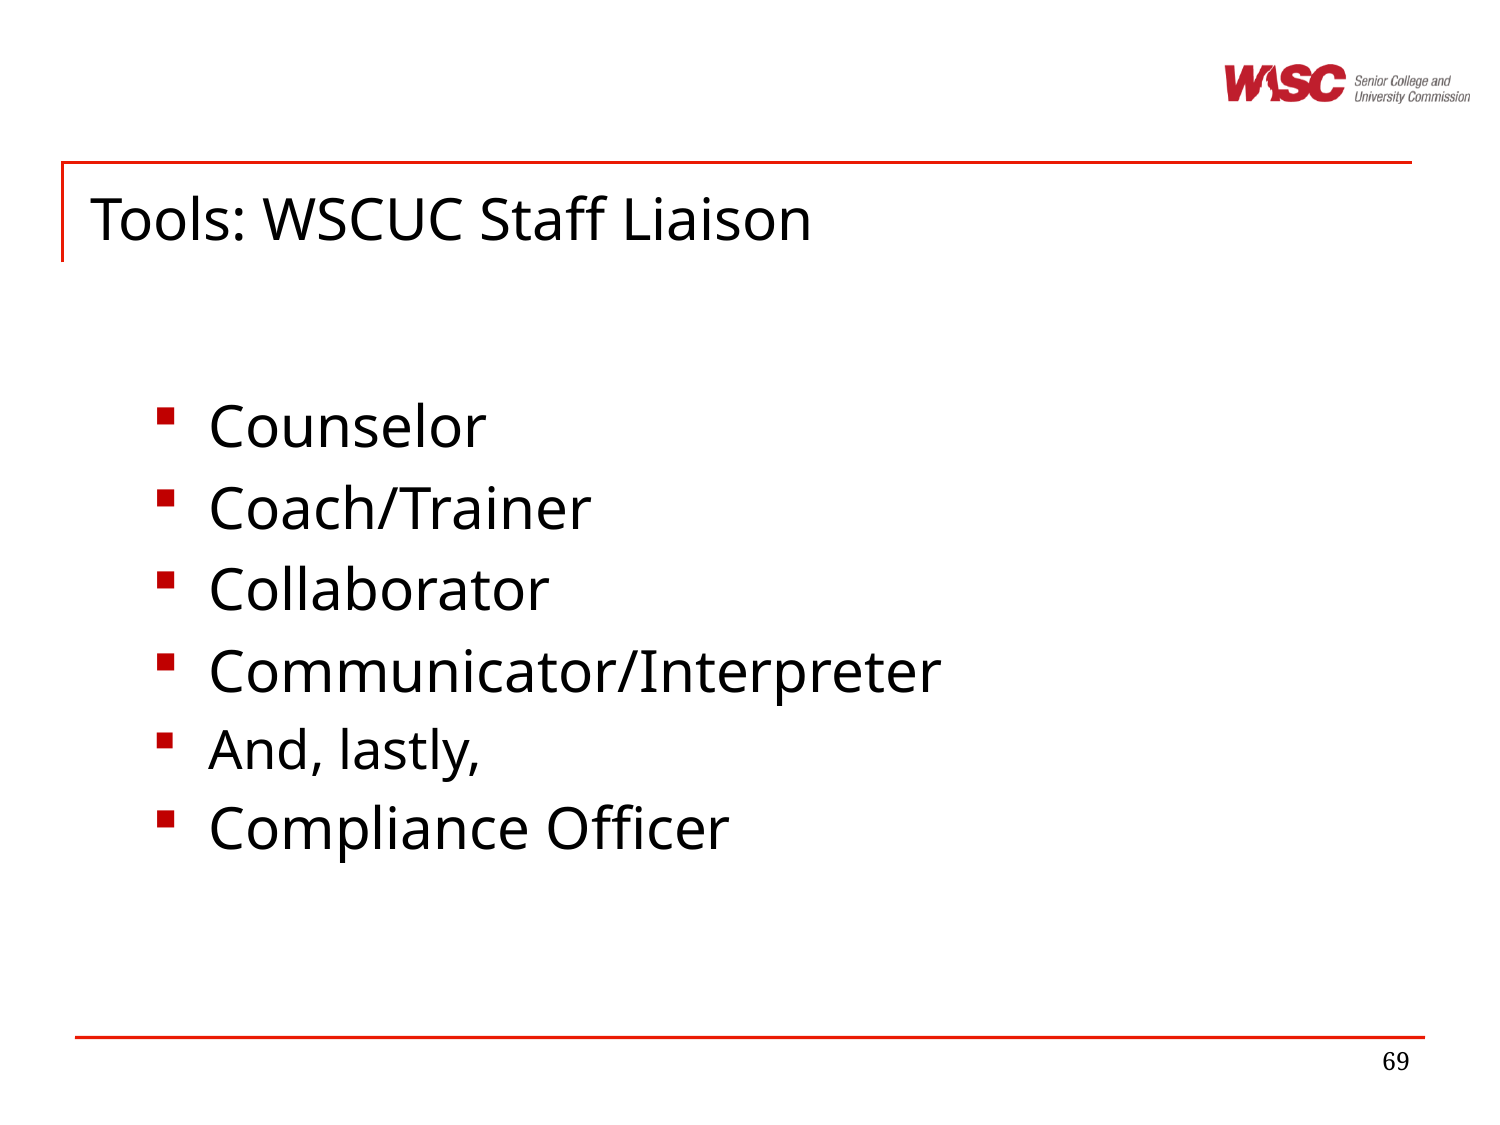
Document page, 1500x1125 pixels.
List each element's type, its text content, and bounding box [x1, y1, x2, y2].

picture [1224, 64, 1470, 104]
slide_number 69 [1074, 1049, 1425, 1088]
list Counselor Coach/Trainer Collaborator Communicator/Interpreter And, lastly, Compliance Officer [137, 299, 1425, 1025]
title Tools: WSCUC Staff Liaison [75, 174, 1425, 288]
